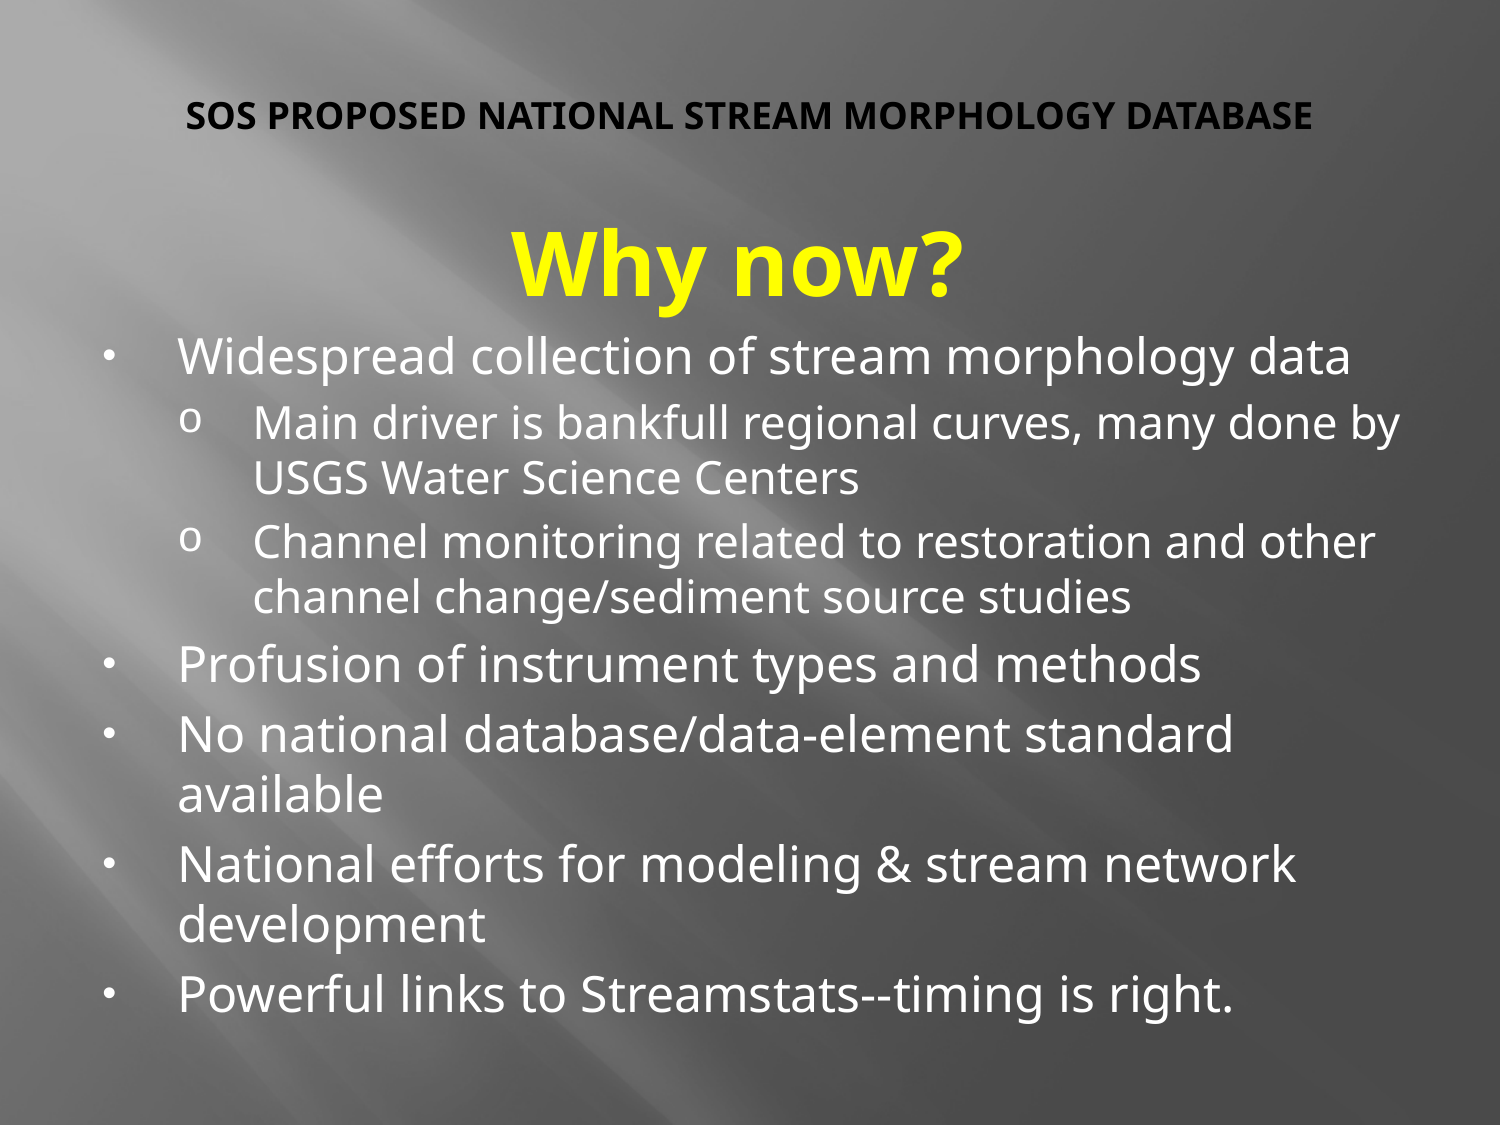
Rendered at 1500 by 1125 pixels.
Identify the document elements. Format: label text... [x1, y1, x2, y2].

subtitle Why now? Widespread collection of stream morphology data Main driver is bankfull regional curves, many done by USGS Water Science Centers Channel monitoring related to restoration and other channel change/sediment source studies Profusion of instrument types and methods No national database/data-element standard available National efforts for modeling & stream network development Powerful links to Streamstats--timing is right. [12, 200, 1463, 1050]
title SOS Proposed National Stream Morphology Database [75, 75, 1425, 138]
